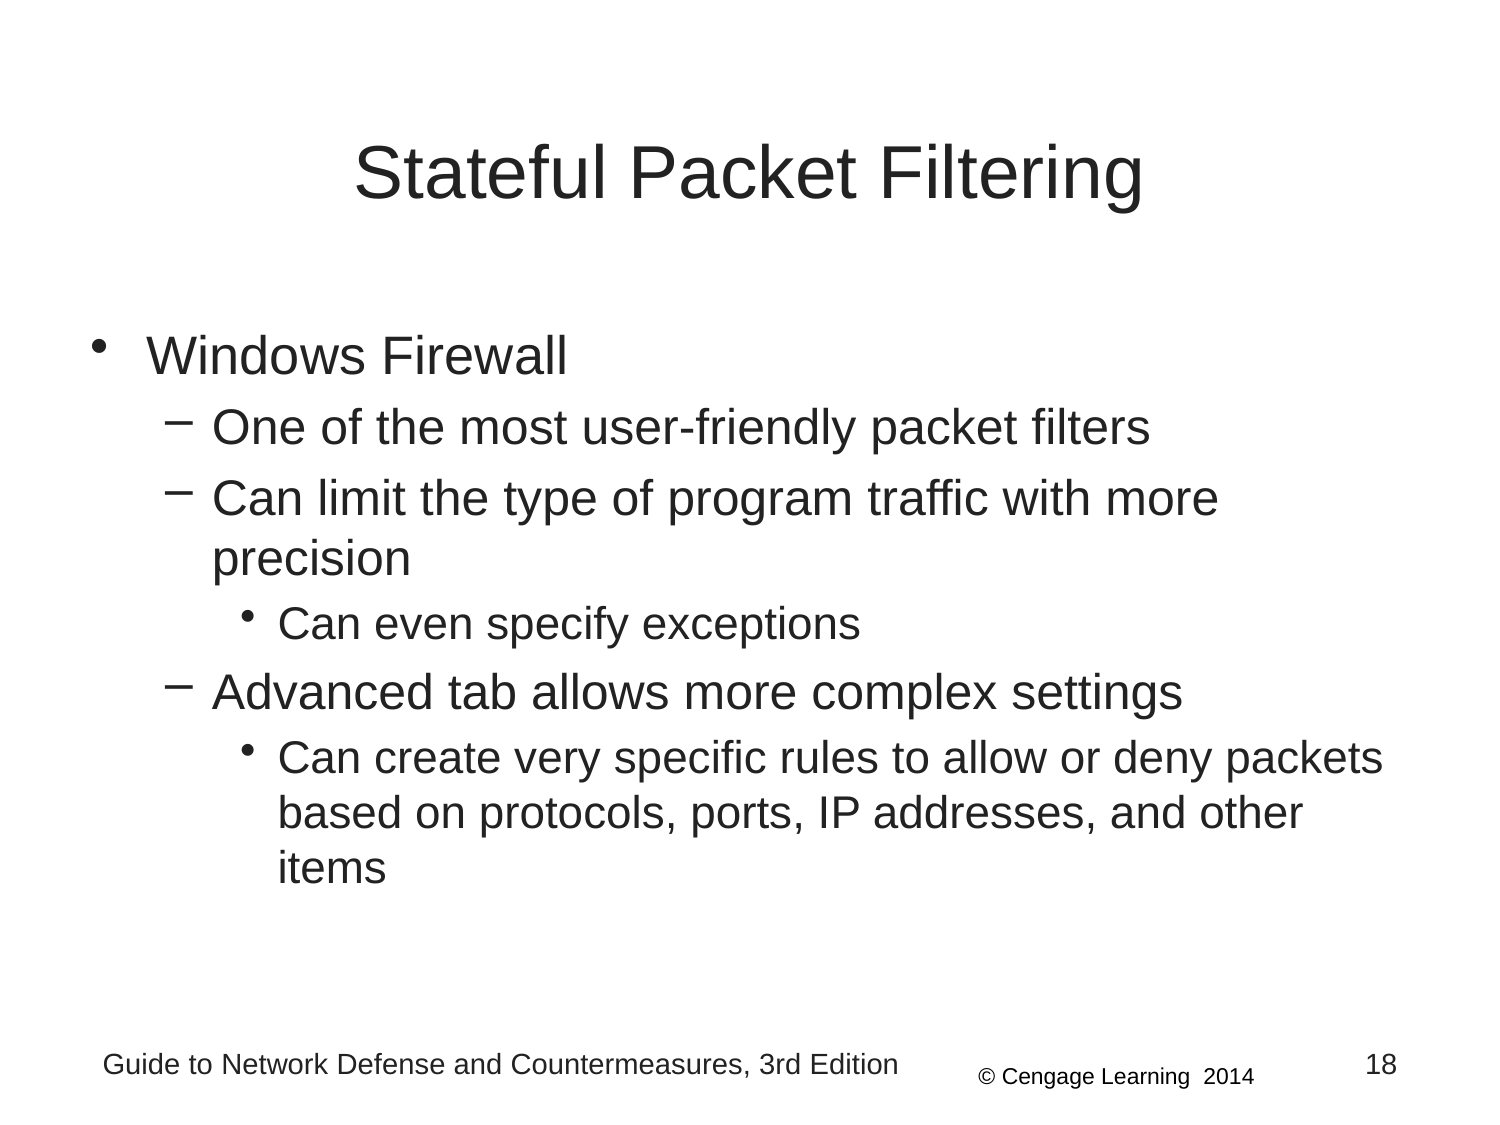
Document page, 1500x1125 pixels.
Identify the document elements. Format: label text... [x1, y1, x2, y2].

list Windows Firewall One of the most user-friendly packet filters Can limit the type of program traffic with more precision Can even specify exceptions Advanced tab allows more complex settings Can create very specific rules to allow or deny packets based on protocols, ports, IP addresses, and other items [75, 312, 1425, 1025]
title Stateful Packet Filtering [87, 62, 1413, 275]
footer Guide to Network Defense and Countermeasures, 3rd Edition [87, 1037, 977, 1100]
slide_number 18 [1316, 1037, 1413, 1100]
